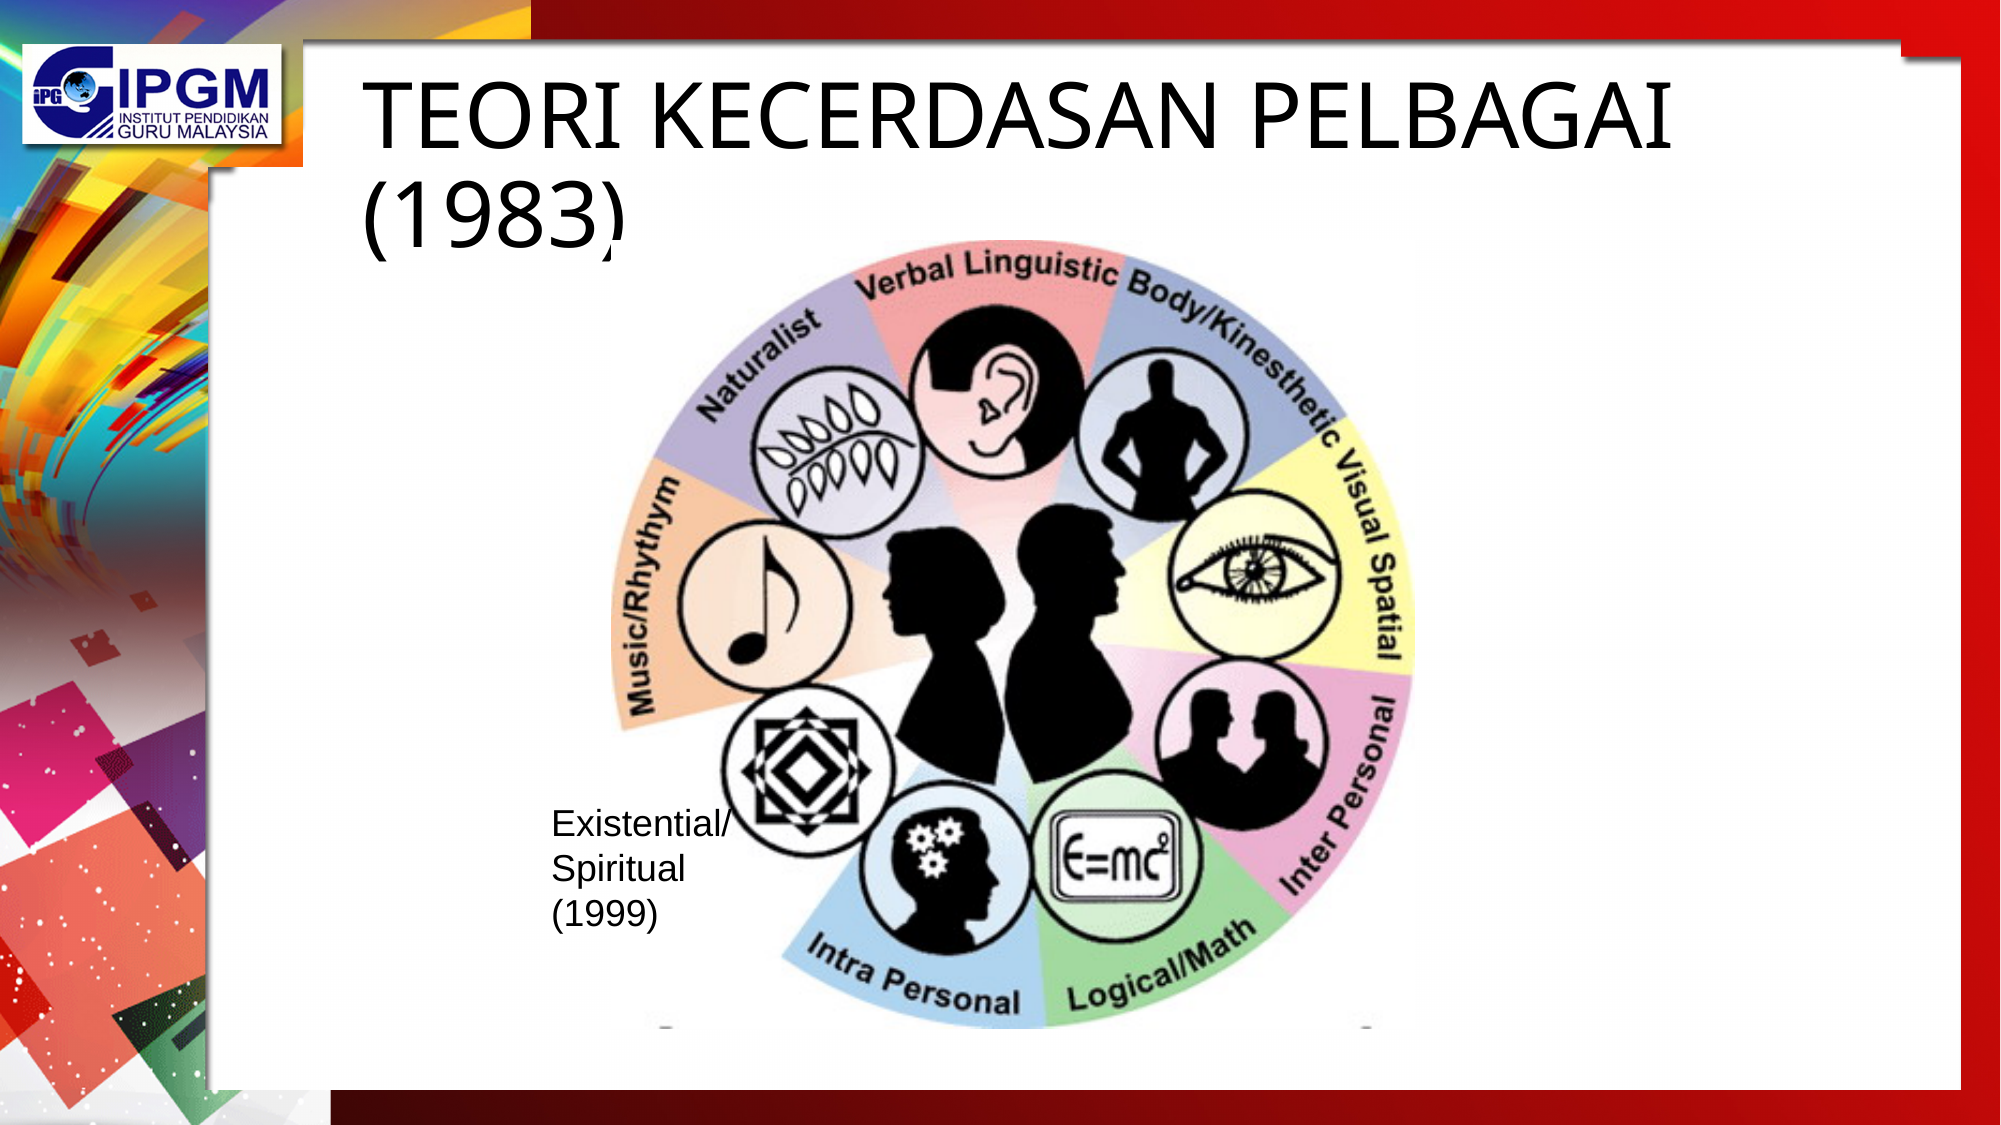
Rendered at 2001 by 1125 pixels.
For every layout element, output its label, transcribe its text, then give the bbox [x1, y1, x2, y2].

text_box Existential/ Spiritual (1999) [536, 791, 611, 941]
title TEORI KECERDASAN PELBAGAI (1983) [347, 59, 1863, 278]
picture [0, 0, 2001, 1125]
